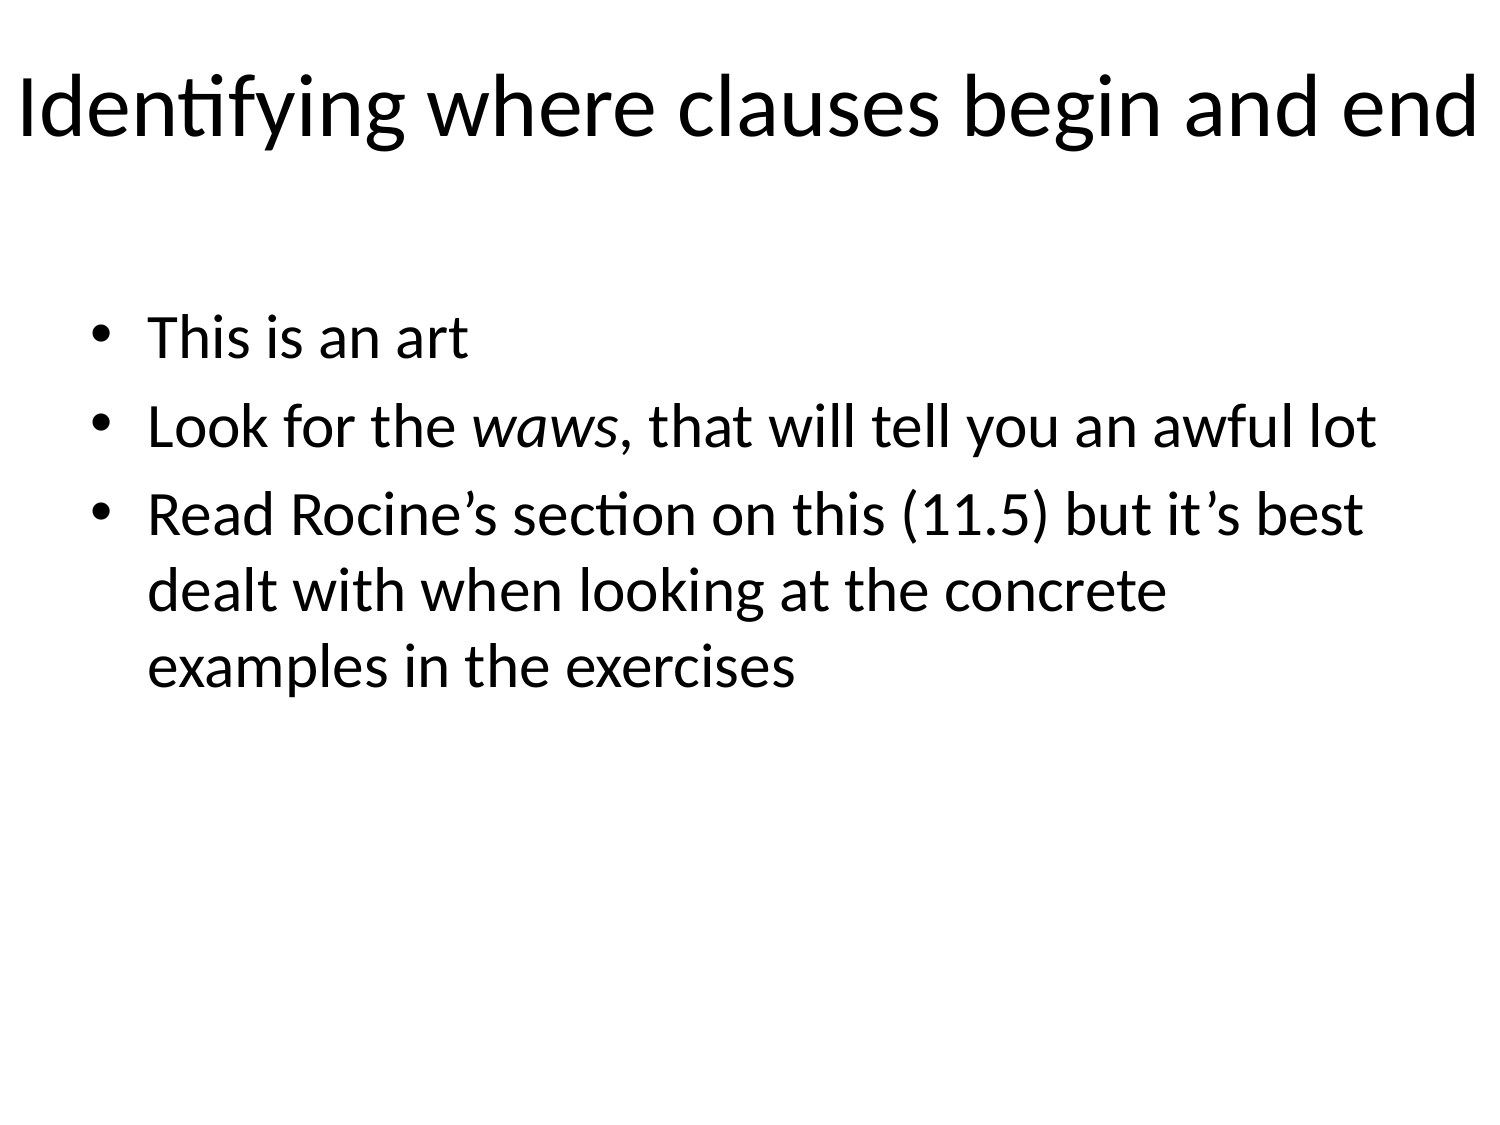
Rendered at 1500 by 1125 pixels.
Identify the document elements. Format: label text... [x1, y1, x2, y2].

title Identifying where clauses begin and end [0, 37, 1500, 163]
list This is an art Look for the waws, that will tell you an awful lot Read Rocine’s section on this (11.5) but it’s best dealt with when looking at the concrete examples in the exercises [75, 287, 1425, 713]
